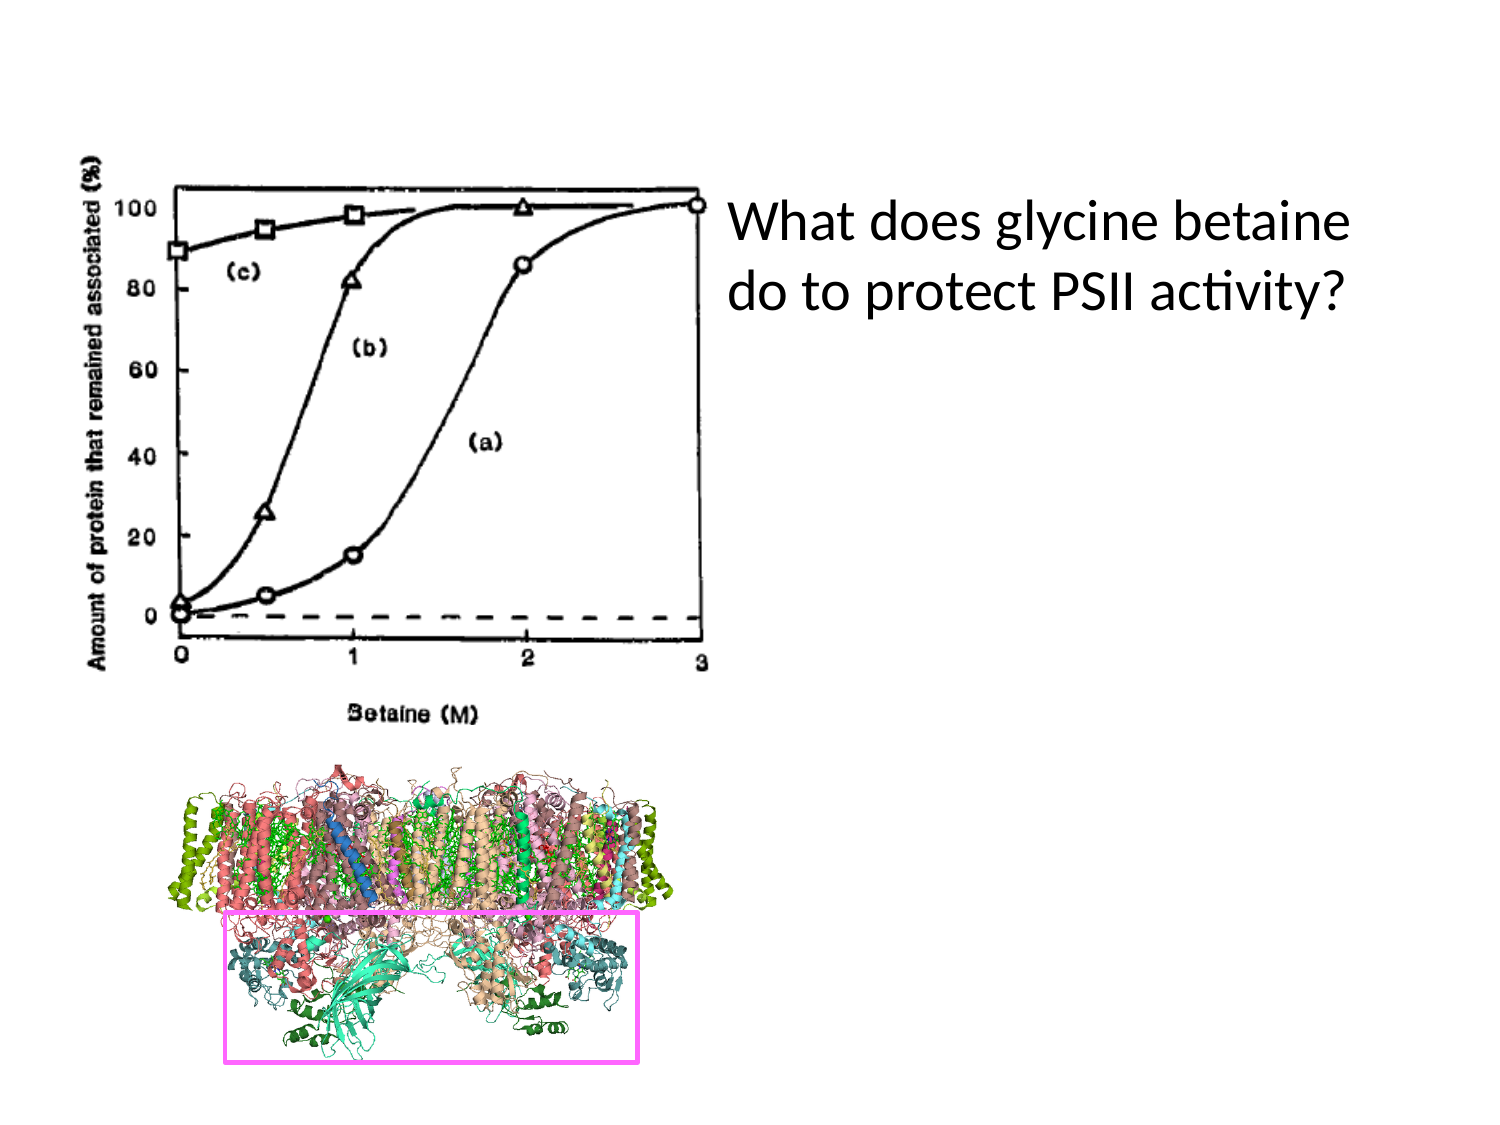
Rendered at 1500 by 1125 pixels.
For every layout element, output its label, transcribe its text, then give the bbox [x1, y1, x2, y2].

picture [162, 749, 688, 1076]
text_box What does glycine betaine do to protect PSII activity? [770, 174, 1425, 470]
picture [24, 149, 766, 726]
